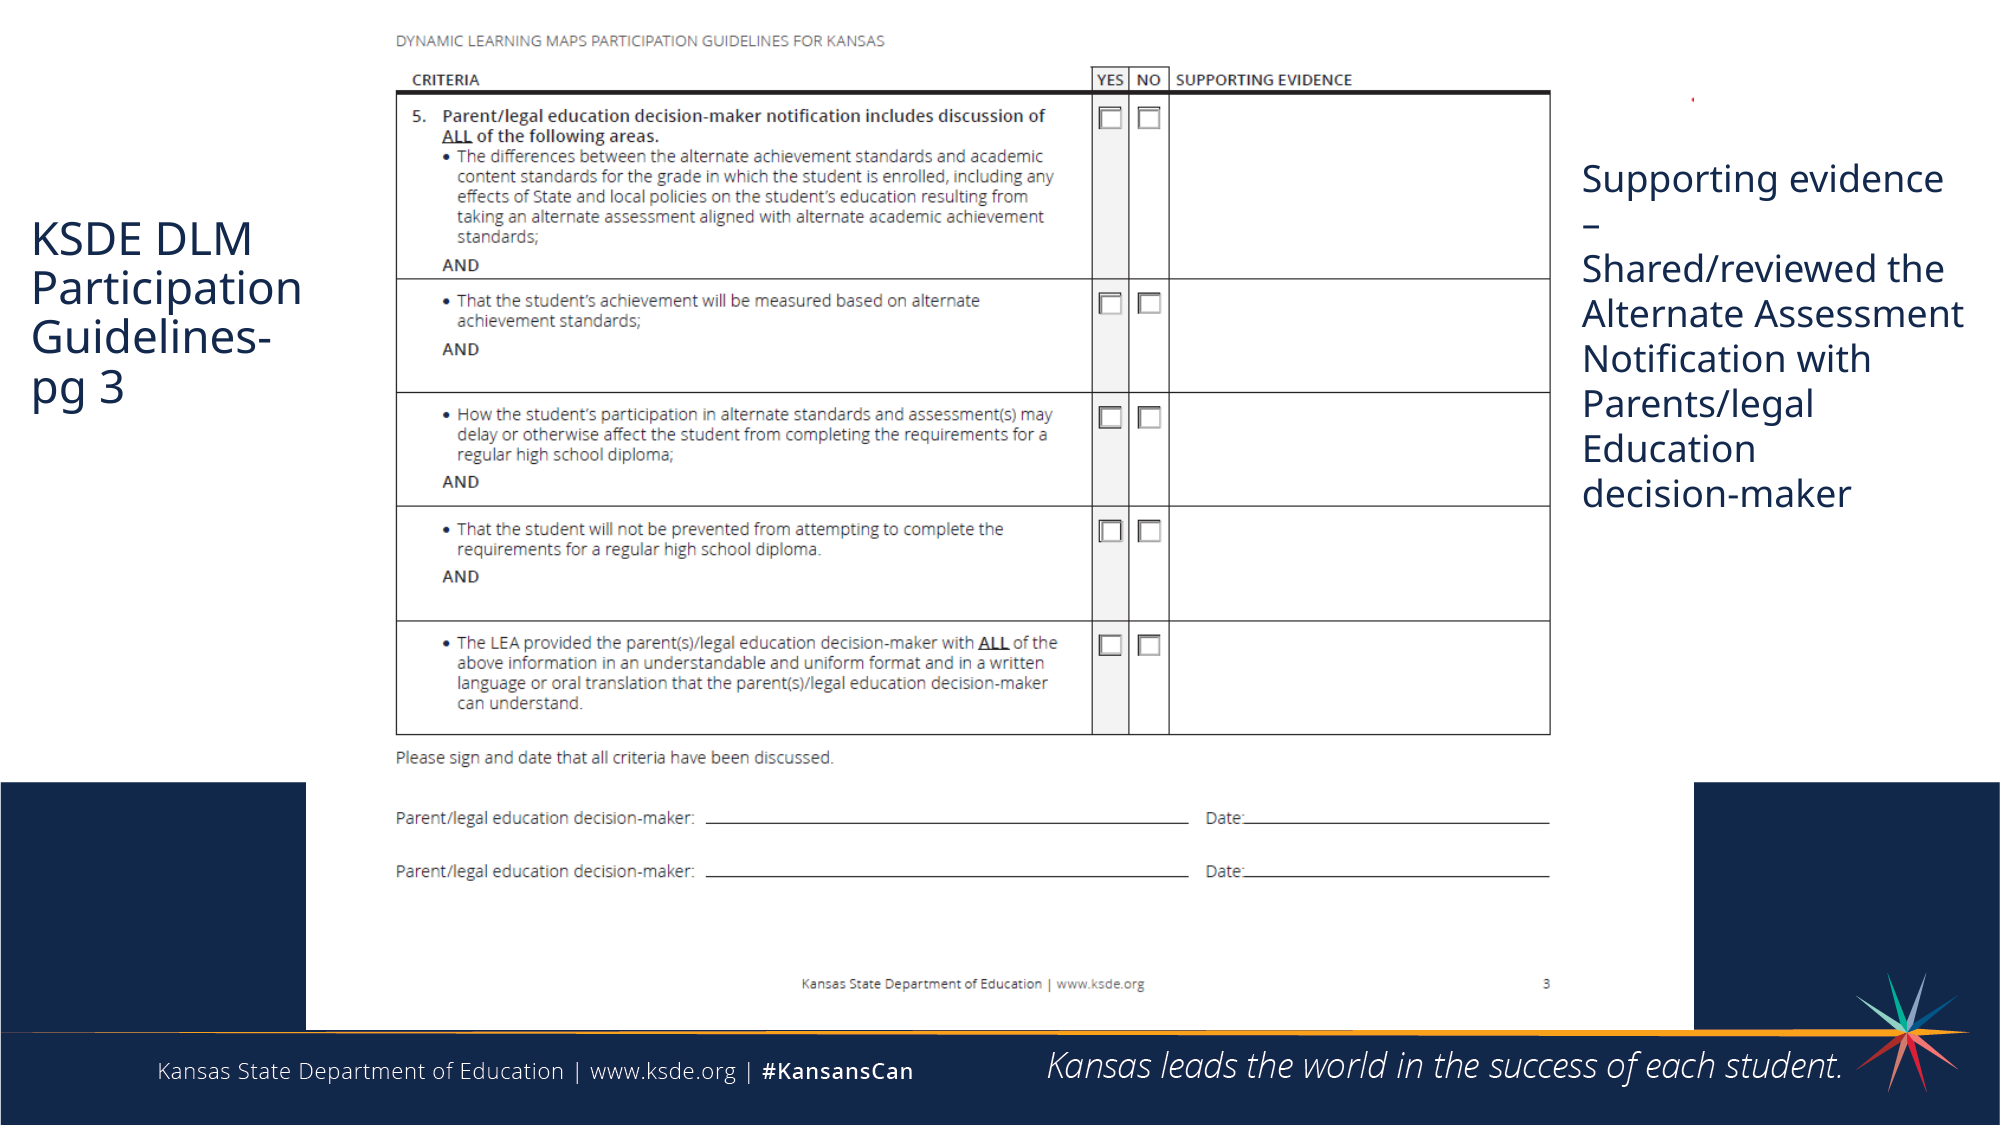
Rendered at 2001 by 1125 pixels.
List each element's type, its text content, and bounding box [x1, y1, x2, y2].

text_box Supporting evidence – Shared/reviewed the Alternate Assessment Notification with Parents/legal Education decision-maker [1694, 147, 1985, 523]
picture [0, 0, 2000, 1125]
title KSDE DLM Participation Guidelines- pg 3 [15, 208, 306, 458]
